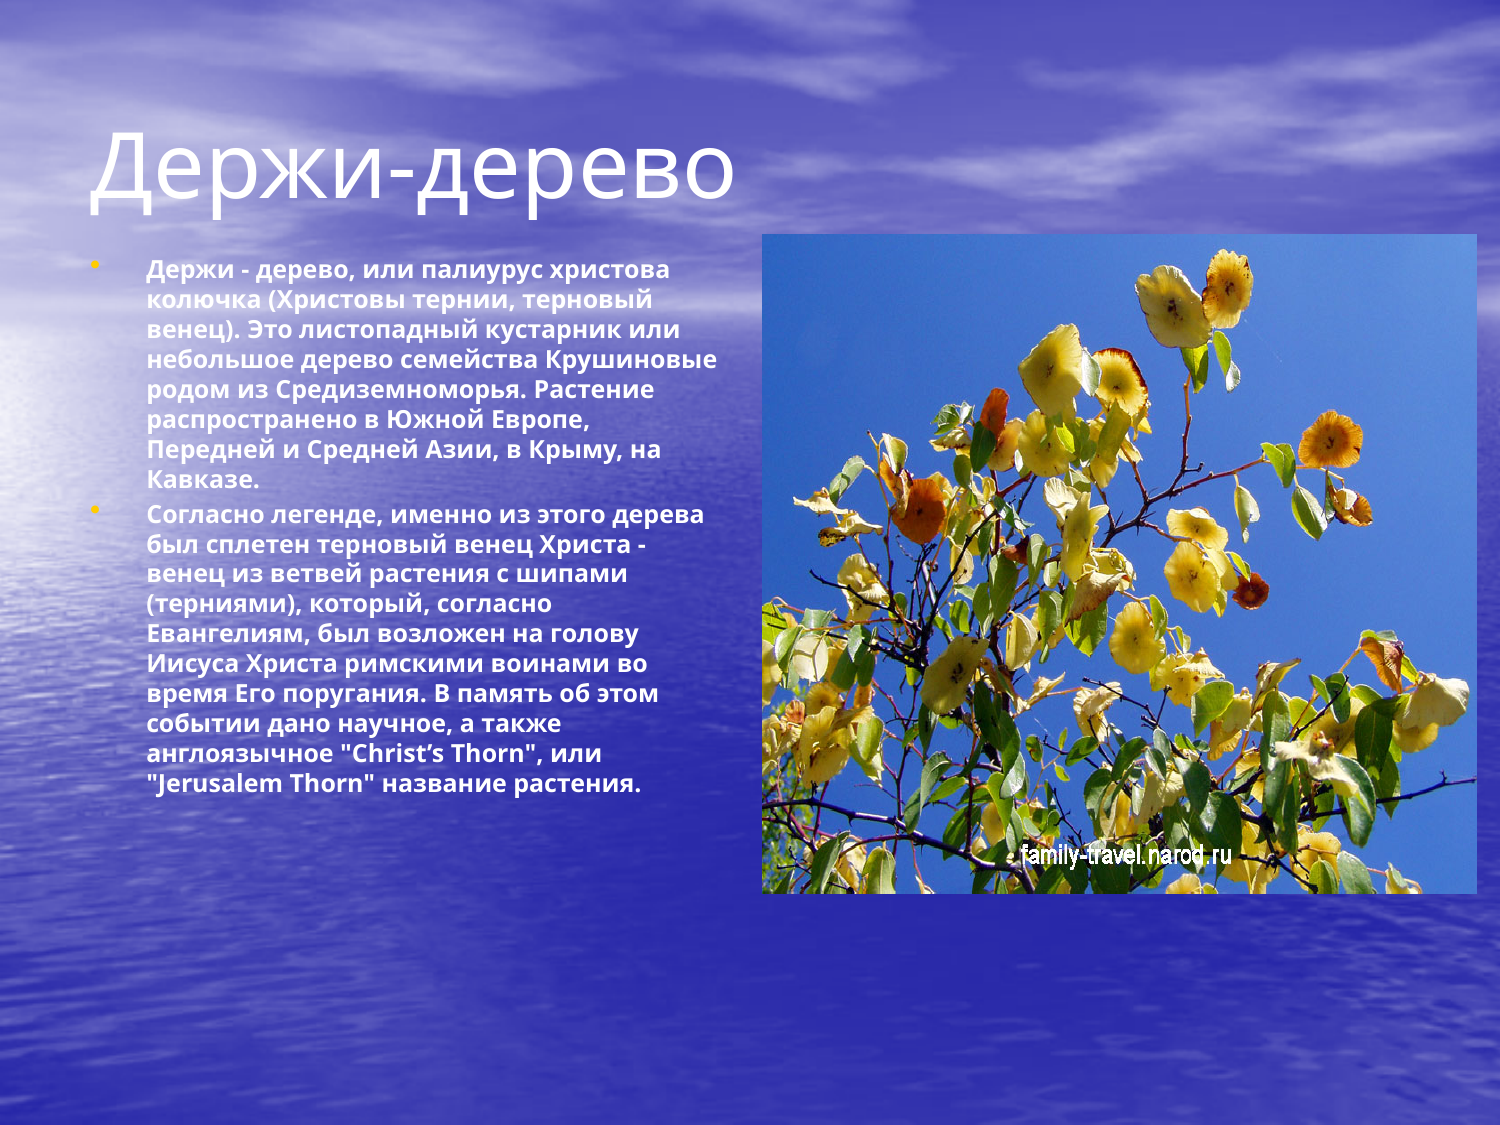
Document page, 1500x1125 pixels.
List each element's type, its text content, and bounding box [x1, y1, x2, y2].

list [762, 234, 1477, 895]
list Держи - дерево, или палиурус христова колючка (Христовы тернии, терновый венец). Это листопадный кустарник или небольшое дерево семейства Крушиновые родом из Средиземноморья. Растение распространено в Южной Европе, Передней и Средней Азии, в Крыму, на Кавказе. Согласно легенде, именно из этого дерева был сплетен терновый венец Христа - венец из ветвей растения с шипами (терниями), который, согласно Евангелиям, был возложен на голову Иисуса Христа римскими воинами во время Его поругания. В память об этом событии дано научное, а также англоязычное "Christ’s Thorn", или "Jerusalem Thorn" название растения. [74, 245, 738, 1055]
title Держи-дерево [74, 47, 1426, 276]
